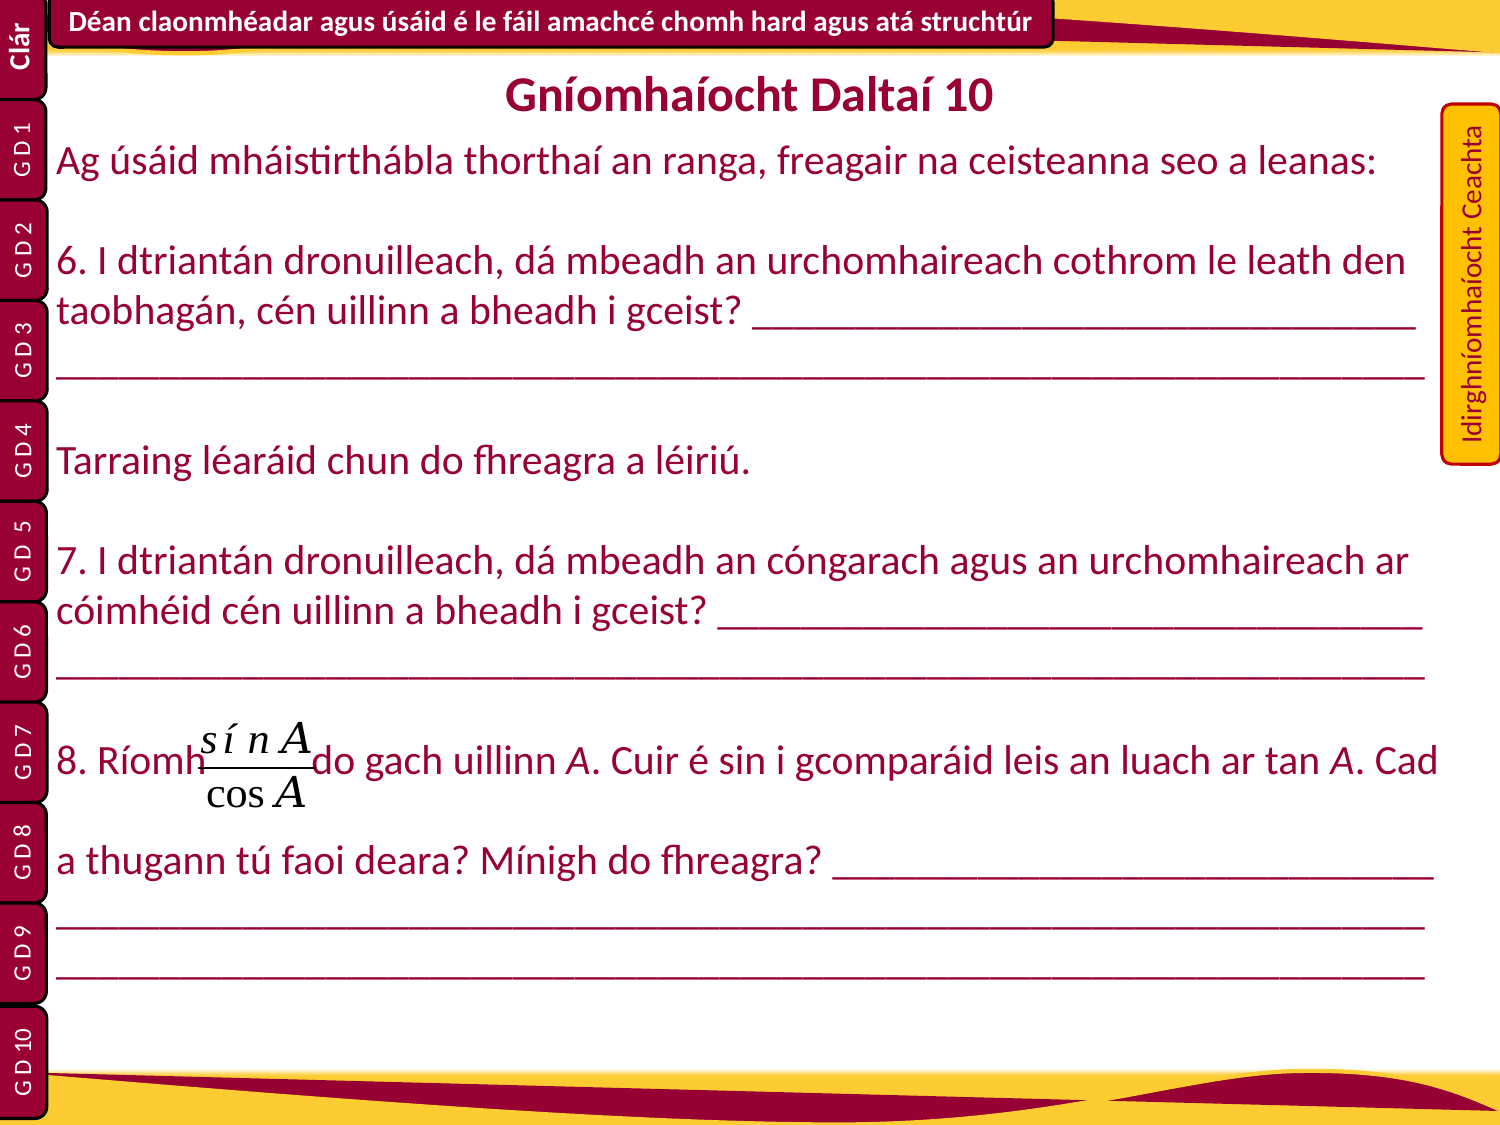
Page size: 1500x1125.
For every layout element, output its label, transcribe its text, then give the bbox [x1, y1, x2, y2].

text_box Gníomhaíocht Daltaí 10 [490, 54, 1010, 125]
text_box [1441, 99, 1500, 1053]
text_box Ag úsáid mháistirthábla thorthaí an ranga, freagair na ceisteanna seo a leanas: 6. I dtriantán dronuilleach, dá mbeadh an urchomhaireach cothrom le leath den taobhagán, cén uillinn a bheadh i gceist? ________________________________ __________________________________________________________________ Tarraing léaráid chun do fhreagra a léiriú. 7. I dtriantán dronuilleach, dá mbeadh an cóngarach agus an urchomhaireach ar cóimhéid cén uillinn a bheadh i gceist? __________________________________ __________________________________________________________________ 8. Ríomh do gach uillinn A. Cuir é sin i gcomparáid leis an luach ar tan A. Cad a thugann tú faoi deara? Mínigh do fhreagra? _____________________________ __________________________________________________________________ __________________________________________________________________ [41, 125, 1435, 991]
